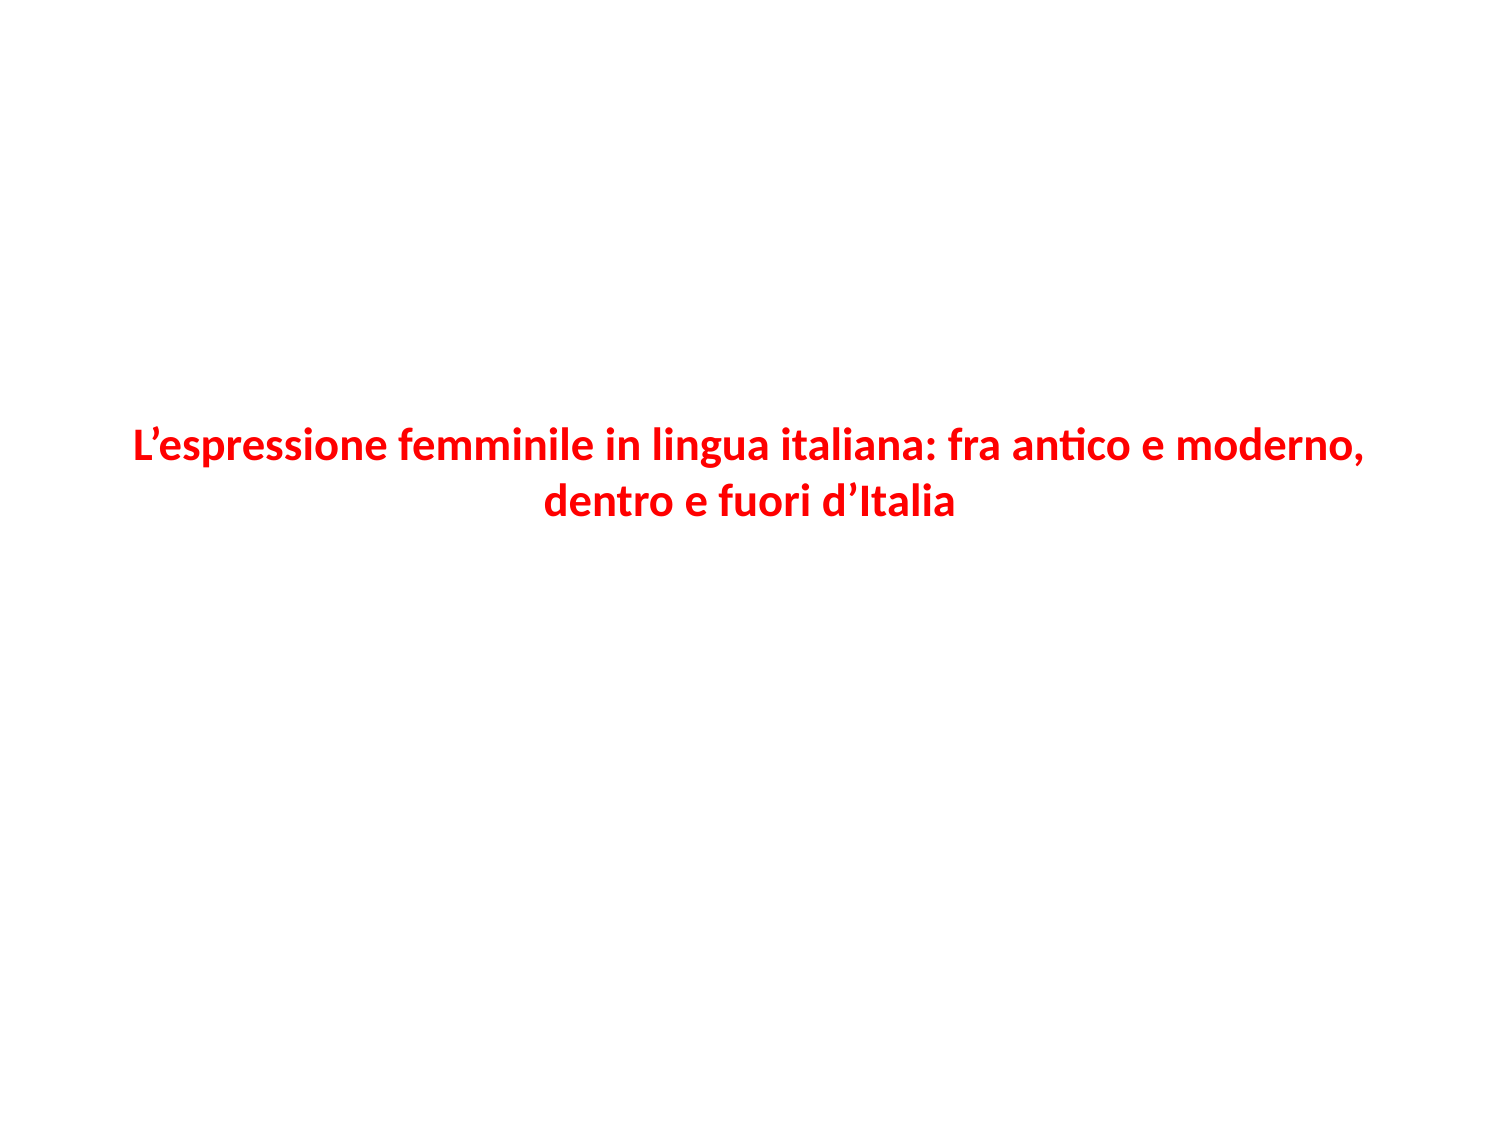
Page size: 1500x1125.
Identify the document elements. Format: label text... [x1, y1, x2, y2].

title L’espressione femminile in lingua italiana: fra antico e moderno, dentro e fuori d’Italia [112, 349, 1388, 591]
